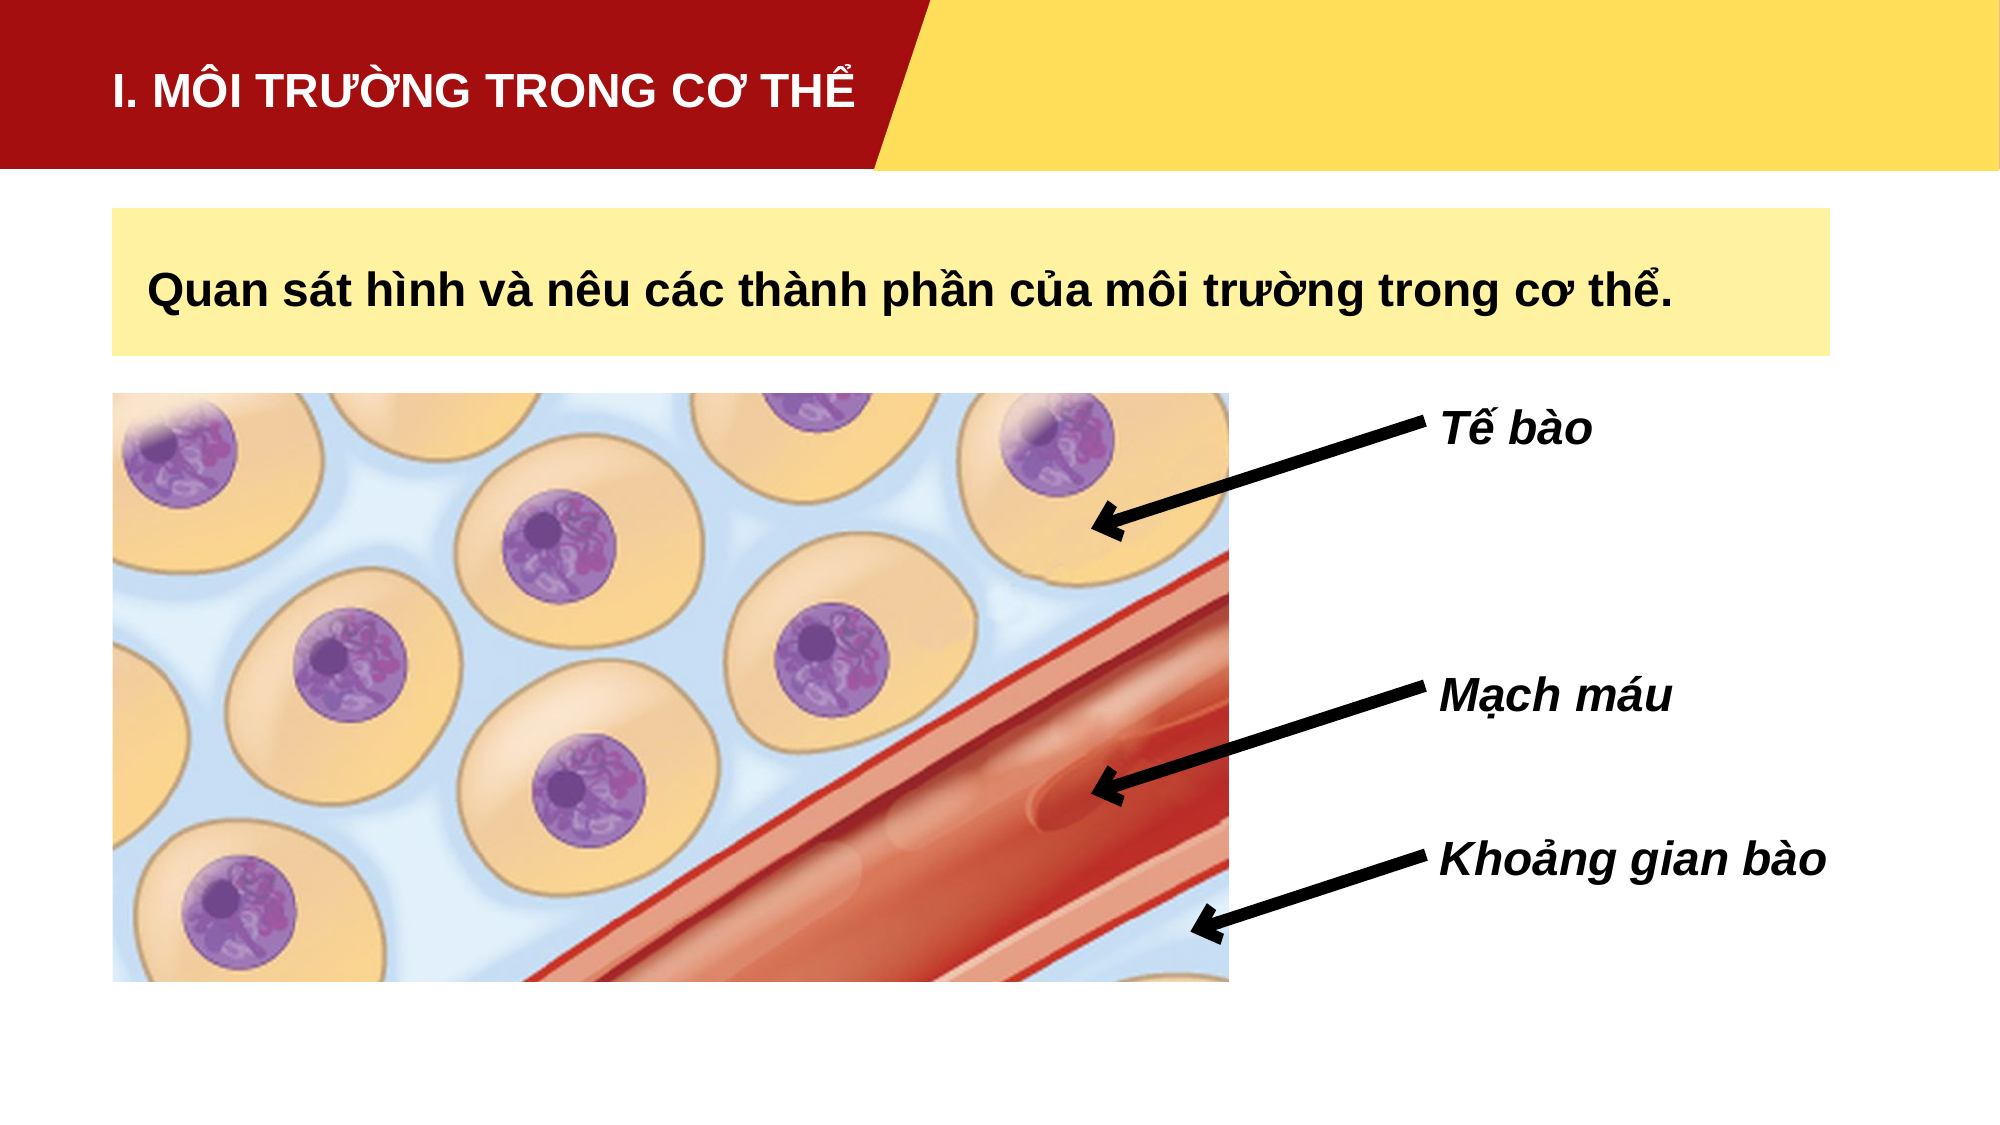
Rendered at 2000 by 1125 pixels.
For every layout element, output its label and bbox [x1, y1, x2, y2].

text_box [112, 386, 1901, 982]
text_box [0, 0, 2000, 171]
text_box [112, 207, 1831, 357]
